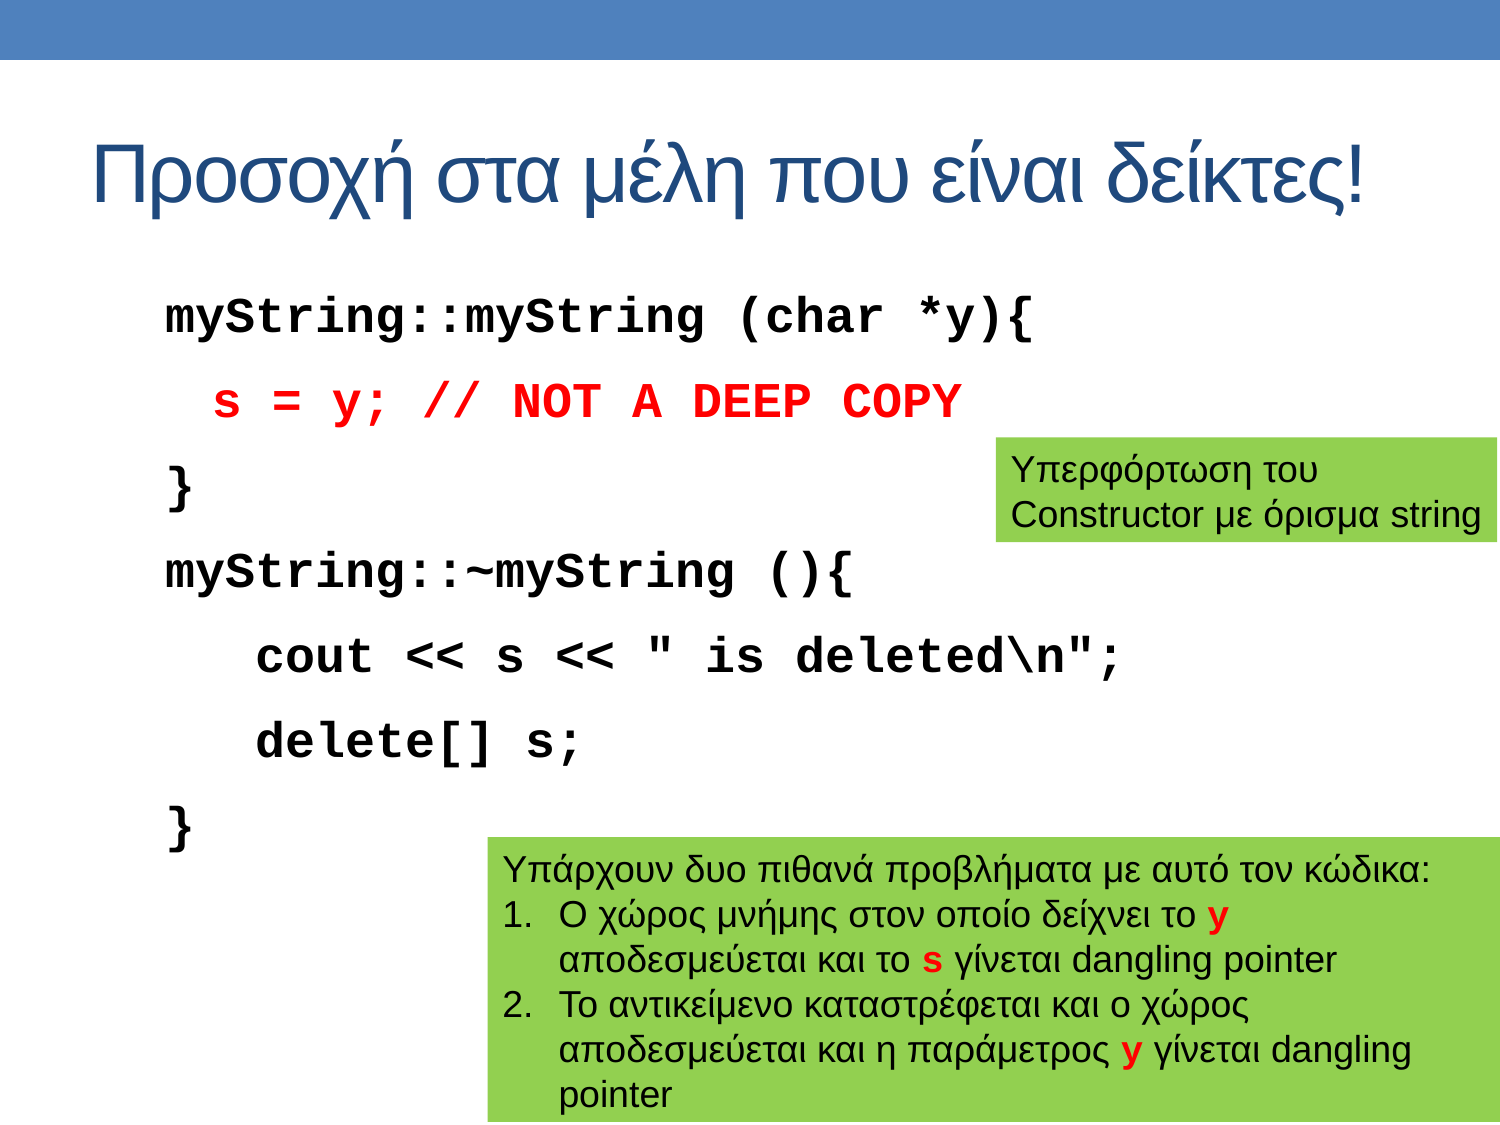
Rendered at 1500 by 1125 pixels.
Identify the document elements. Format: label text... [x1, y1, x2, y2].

text_box Υπάρχουν δυο πιθανά προβλήματα με αυτό τον κώδικα: Ο χώρος μνήμης στον οποίο δείχνει το y αποδεσμεύεται και το s γίνεται dangling pointer Το αντικείμενο καταστρέφεται και ο χώρος αποδεσμεύεται και η παράμετρος y γίνεται dangling pointer [487, 837, 1500, 1122]
text_box Υπερφόρτωση του Constructor με όρισμα string [995, 437, 1498, 543]
title Προσοχή στα μέλη που είναι δείκτες! [75, 87, 1425, 250]
list myString::myString (char *y){ s = y; // NOT A DEEP COPY } myString::~myString (){ cout << s << " is deleted\n"; delete[] s; } [75, 275, 1425, 1019]
